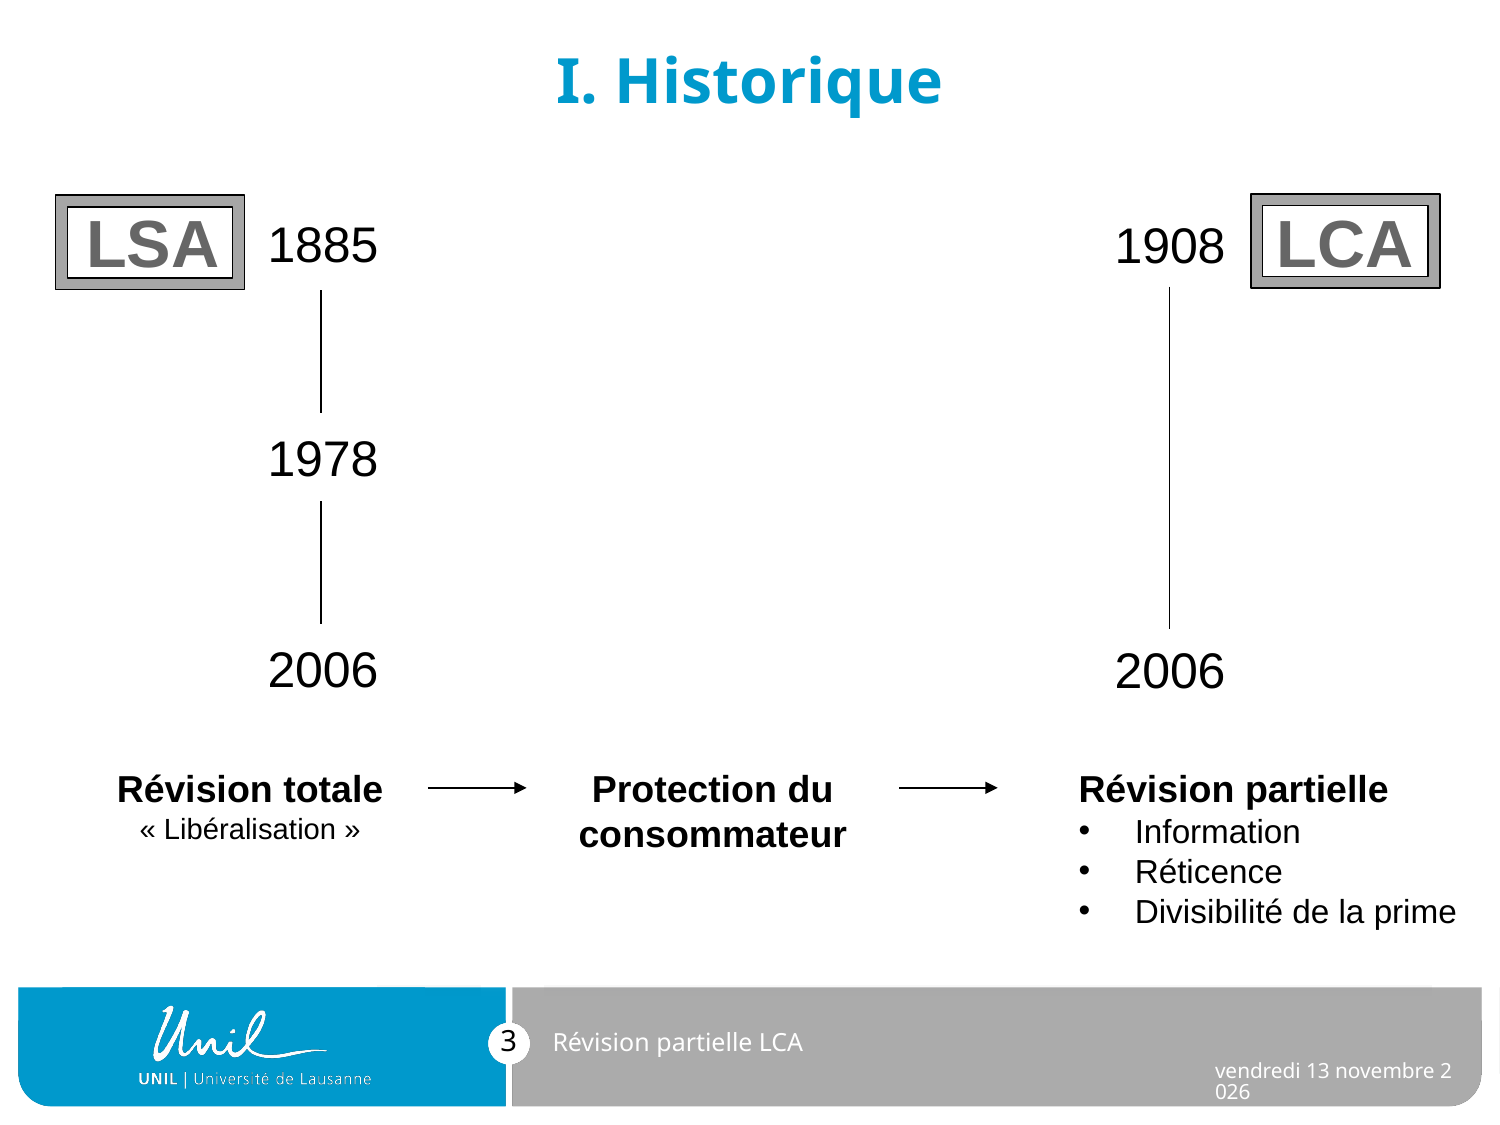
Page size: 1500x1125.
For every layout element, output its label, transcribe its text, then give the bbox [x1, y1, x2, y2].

text_box 2006 [1099, 630, 1241, 706]
text_box 1908 [1099, 206, 1241, 281]
slide_number 3 [462, 1017, 556, 1068]
footer Révision partielle LCA [537, 1018, 1200, 1094]
text_box Révision totale « Libéralisation » [102, 757, 399, 853]
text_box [55, 193, 248, 290]
text_box 1978 [252, 418, 394, 494]
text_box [1250, 193, 1441, 290]
text_box Révision partielle Information Réticence Divisibilité de la prime [1063, 757, 1497, 938]
text_box 2006 [252, 629, 394, 705]
text_box Protection du consommateur [480, 757, 946, 863]
title I. Historique [37, 4, 1463, 154]
slide_number lundi 30 juillet 2018 [1200, 1018, 1475, 1094]
text_box 1885 [252, 205, 394, 280]
picture [0, 985, 1500, 1125]
